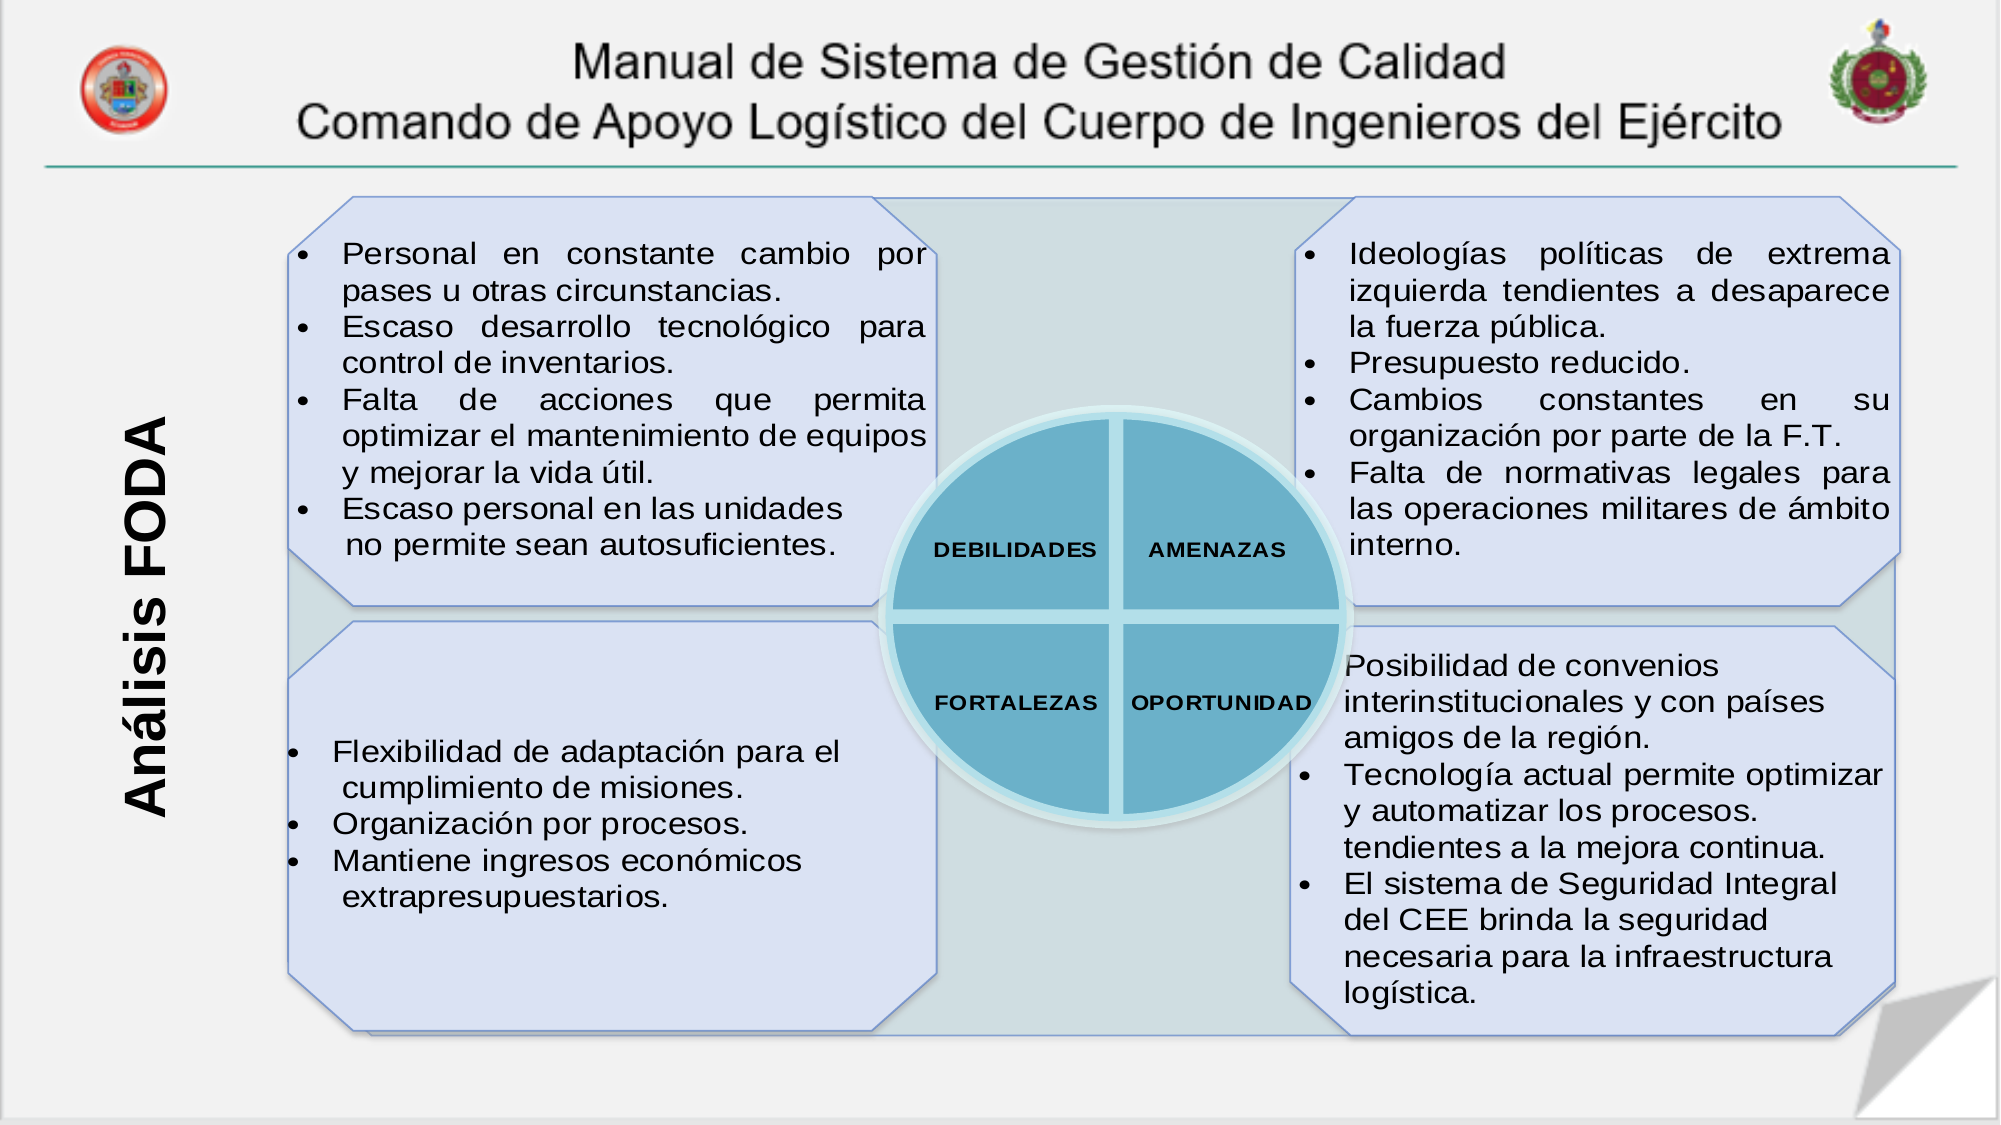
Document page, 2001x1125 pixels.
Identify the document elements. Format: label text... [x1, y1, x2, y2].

picture [0, 0, 2001, 1125]
text_box Análisis FODA [99, 282, 201, 954]
